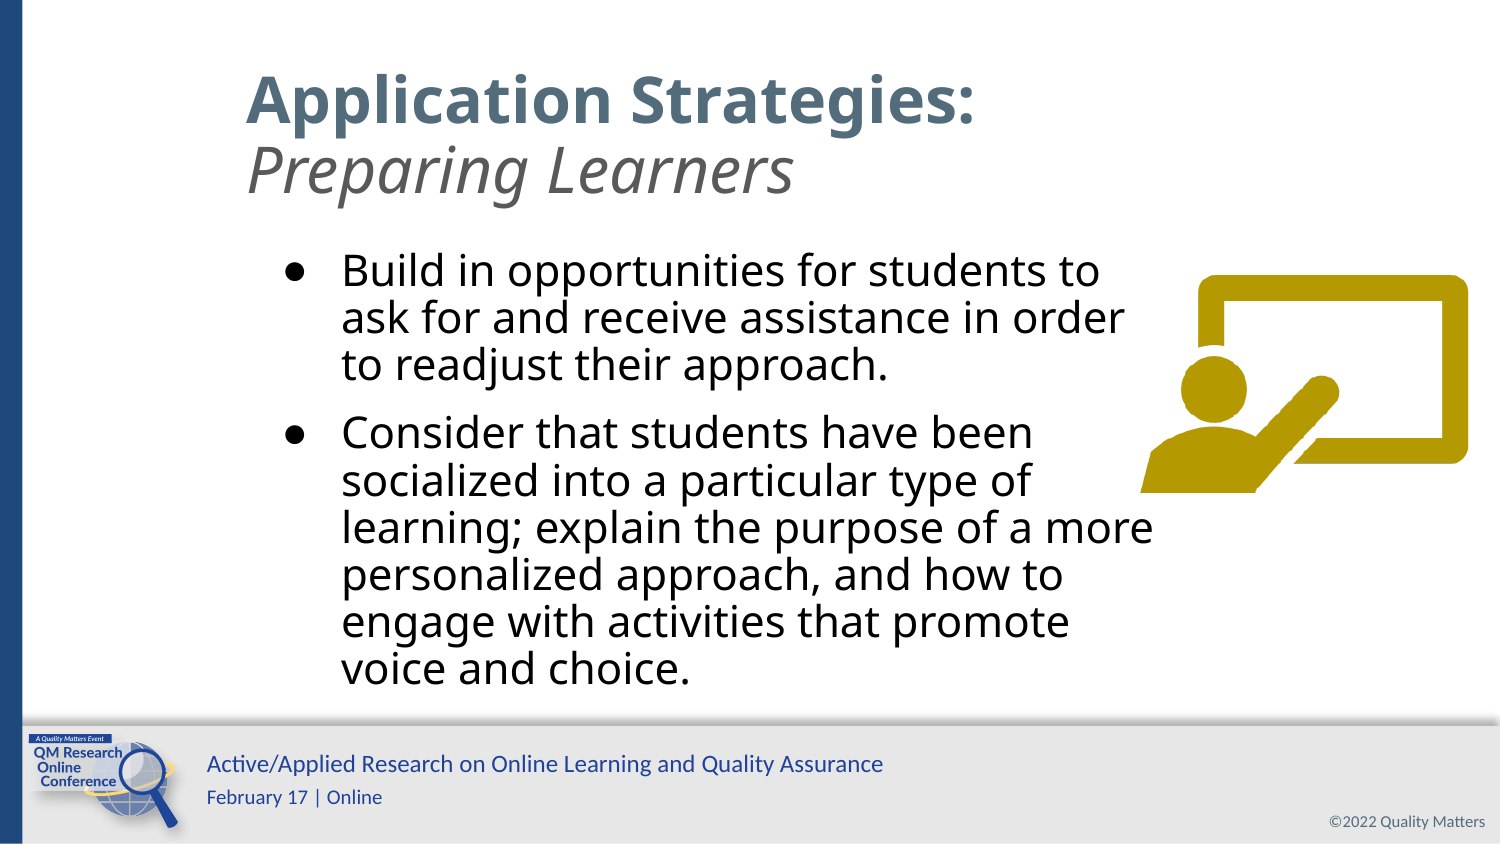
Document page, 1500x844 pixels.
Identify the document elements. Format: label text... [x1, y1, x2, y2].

text_box [0, 0, 23, 844]
title Application Strategies: Preparing Learners (continued) [231, 60, 1328, 219]
picture [1127, 206, 1482, 561]
slide_number 23 [1389, 764, 1480, 830]
list Build in opportunities for students to ask for and receive assistance in order to readjust their approach. Consider that students have been socialized into a particular type of learning; explain the purpose of a more personalized approach, and how to engage with activities that promote voice and choice. [251, 240, 1171, 800]
picture [27, 734, 178, 828]
